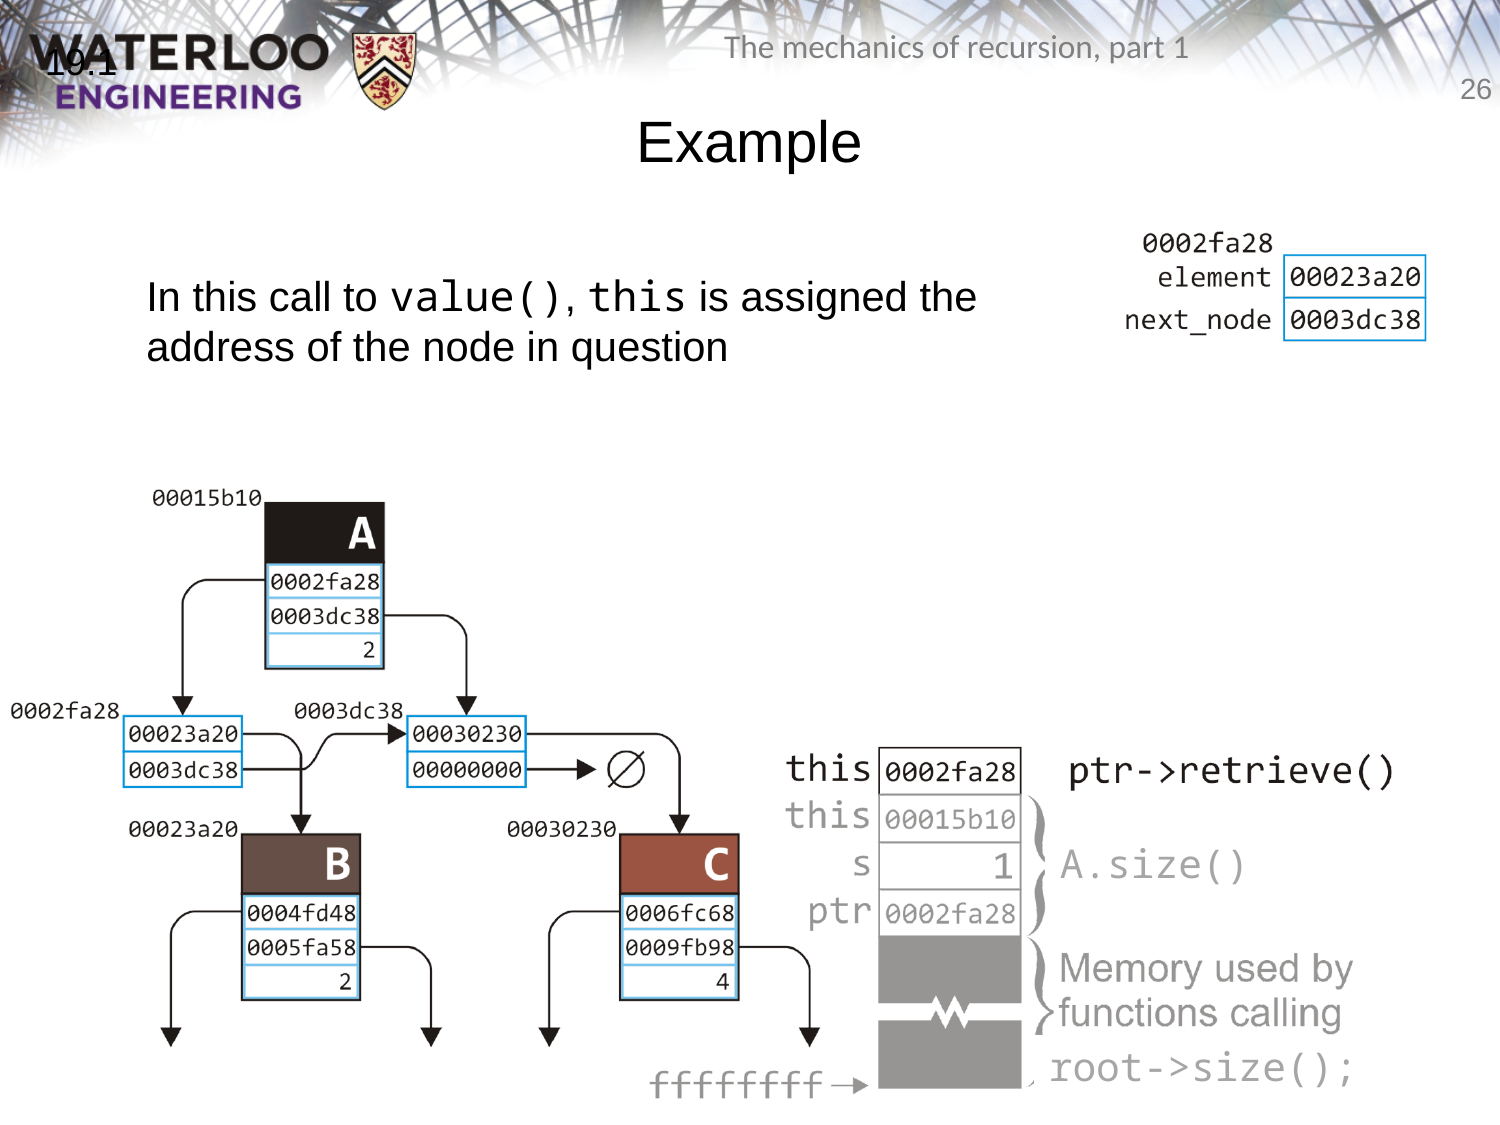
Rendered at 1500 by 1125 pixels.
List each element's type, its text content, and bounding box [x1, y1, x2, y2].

picture [0, 0, 1500, 1125]
title Example [74, 44, 1426, 233]
list In this call to value(), this is assigned the address of the node in question [74, 262, 638, 478]
text_box 19.1 [30, 30, 133, 91]
